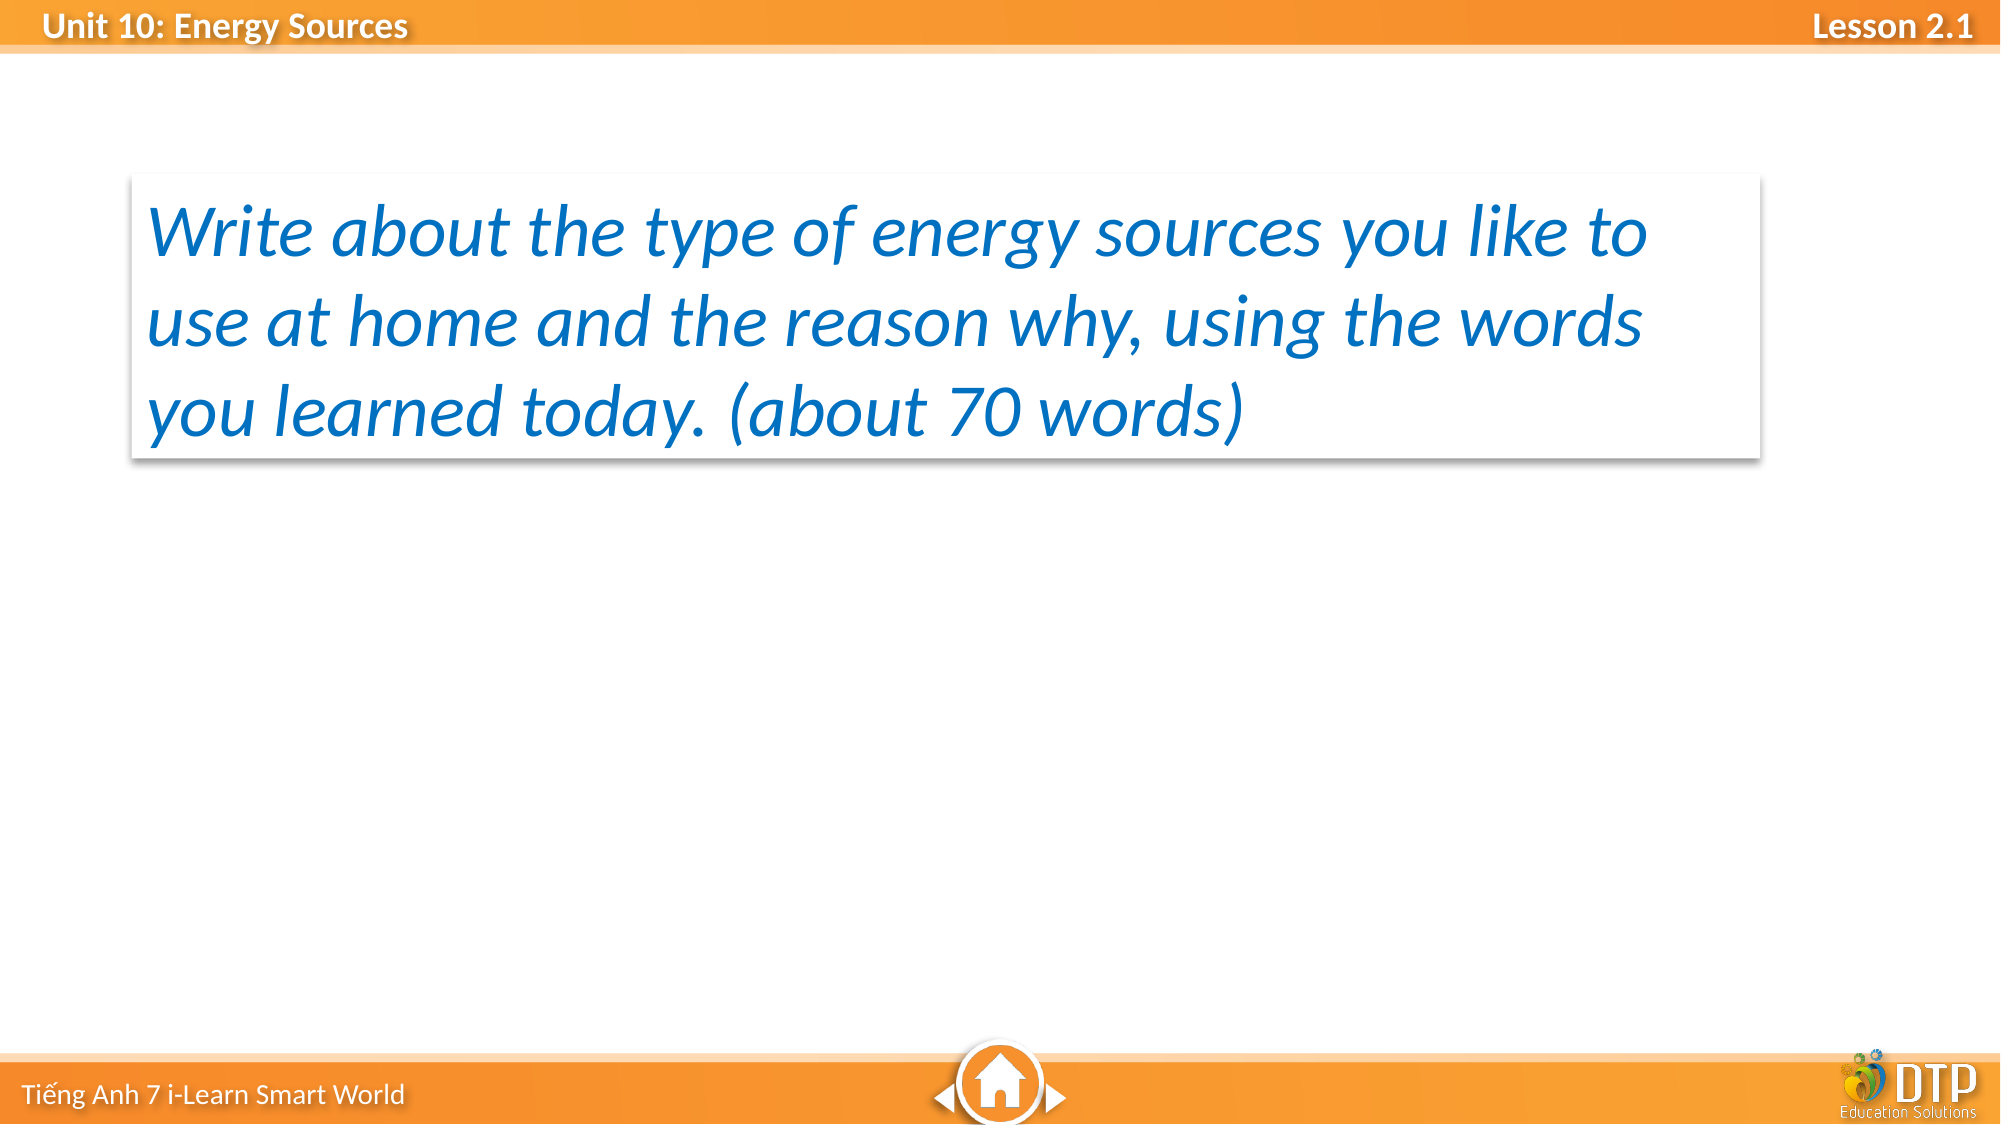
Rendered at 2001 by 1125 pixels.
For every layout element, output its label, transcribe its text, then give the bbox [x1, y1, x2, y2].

picture [0, 0, 2001, 1125]
text_box Write about the type of energy sources you like to use at home and the reason why, using the words you learned today. (about 70 words) [131, 173, 1761, 459]
